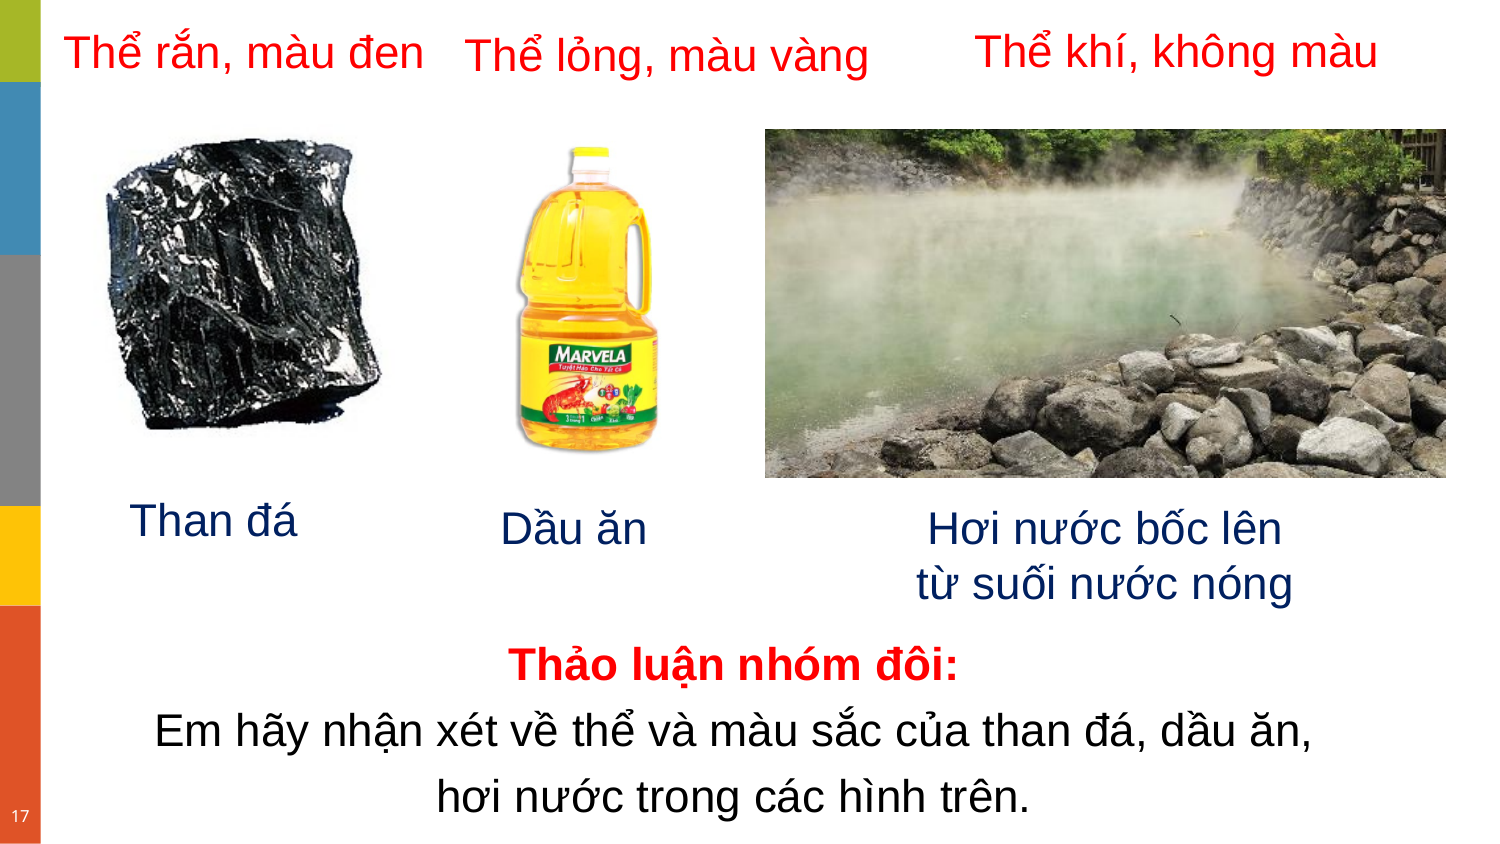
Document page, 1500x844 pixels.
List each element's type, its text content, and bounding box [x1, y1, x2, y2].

text_box Thể lỏng, màu vàng [450, 18, 900, 89]
picture [86, 116, 401, 448]
picture [764, 129, 1446, 479]
picture [506, 139, 670, 456]
slide_number 17 [0, 790, 49, 844]
text_box Thảo luận nhóm đôi: Em hãy nhận xét về thể và màu sắc của than đá, dầu ăn, hơi nước trong các hình trên. [102, 616, 1367, 830]
text_box Dầu ăn [485, 491, 692, 561]
text_box Thể rắn, màu đen [48, 15, 446, 85]
text_box Hơi nước bốc lên từ suối nước nóng [899, 491, 1311, 616]
text_box Than đá [114, 483, 346, 554]
text_box Thể khí, không màu [934, 14, 1419, 85]
